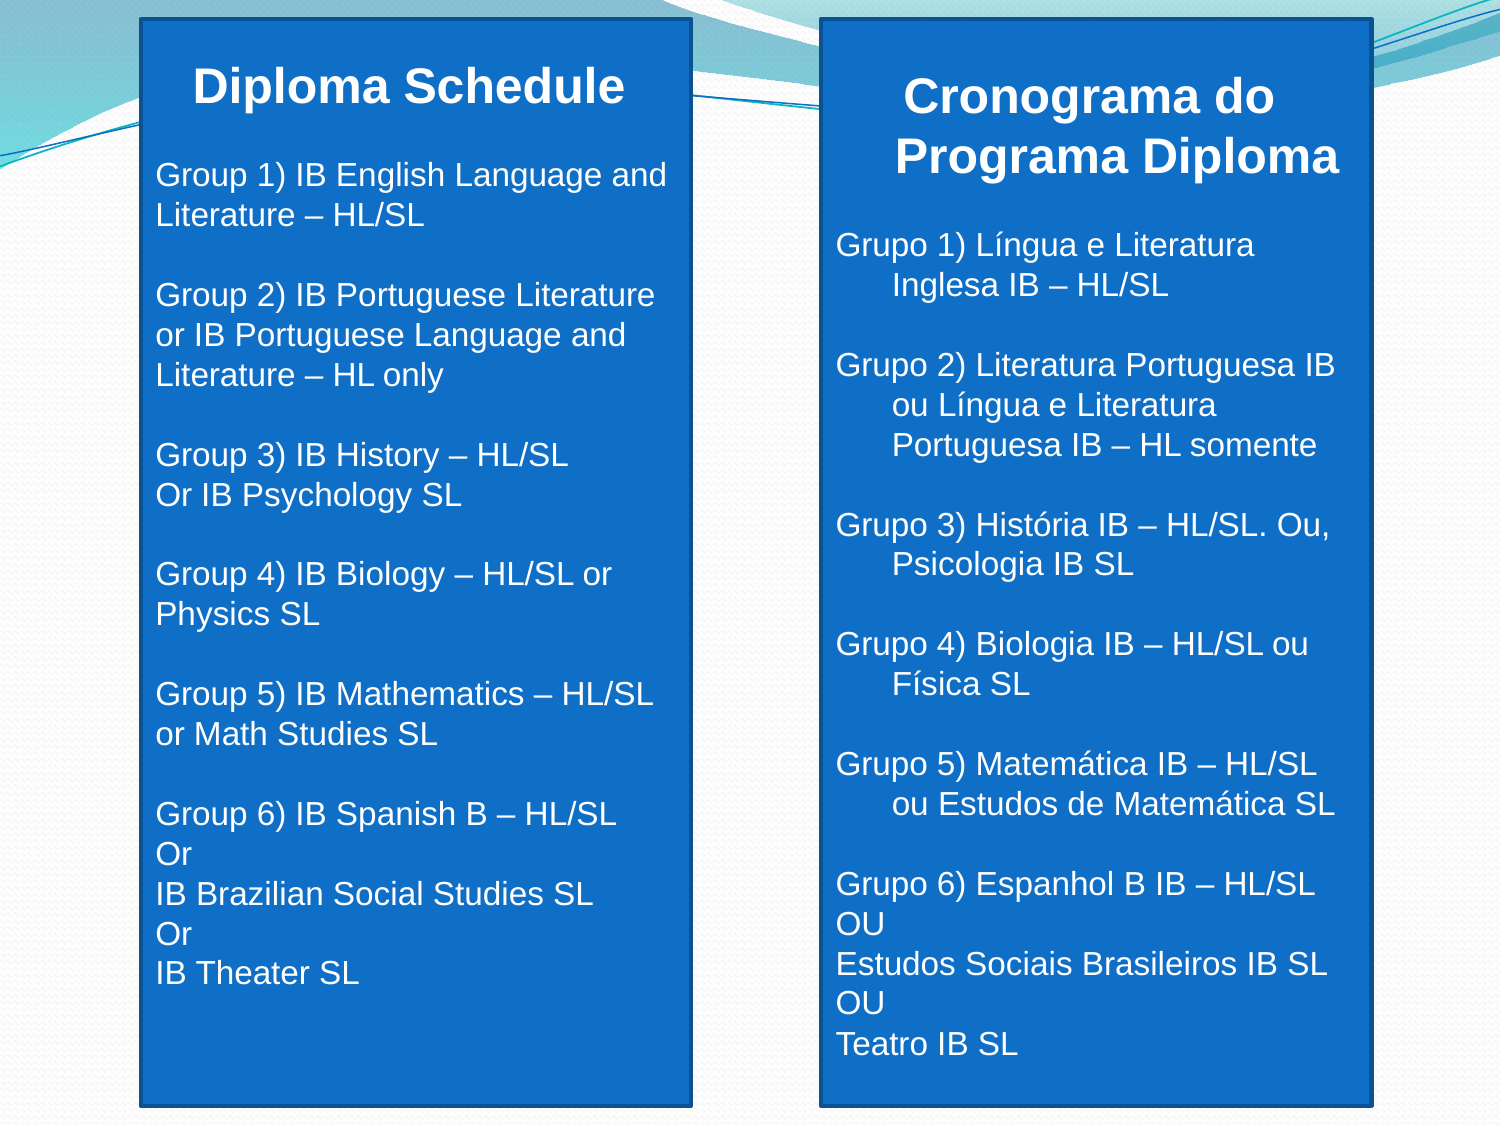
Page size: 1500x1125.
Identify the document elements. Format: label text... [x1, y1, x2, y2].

text_box Diploma Schedule Group 1) IB English Language and Literature – HL/SL Group 2) IB Portuguese Literature or IB Portuguese Language and Literature – HL only Group 3) IB History – HL/SL Or IB Psychology SL Group 4) IB Biology – HL/SL or Physics SL Group 5) IB Mathematics – HL/SL or Math Studies SL Group 6) IB Spanish B – HL/SL Or IB Brazilian Social Studies SL Or IB Theater SL [139, 17, 693, 1108]
text_box Cronograma do Programa Diploma Grupo 1) Língua e Literatura Inglesa IB – HL/SL Grupo 2) Literatura Portuguesa IB ou Língua e Literatura Portuguesa IB – HL somente Grupo 3) História IB – HL/SL. Ou, Psicologia IB SL Grupo 4) Biologia IB – HL/SL ou Física SL Grupo 5) Matemática IB – HL/SL ou Estudos de Matemática SL Grupo 6) Espanhol B IB – HL/SL OU Estudos Sociais Brasileiros IB SL OU Teatro IB SL [819, 17, 1374, 1108]
